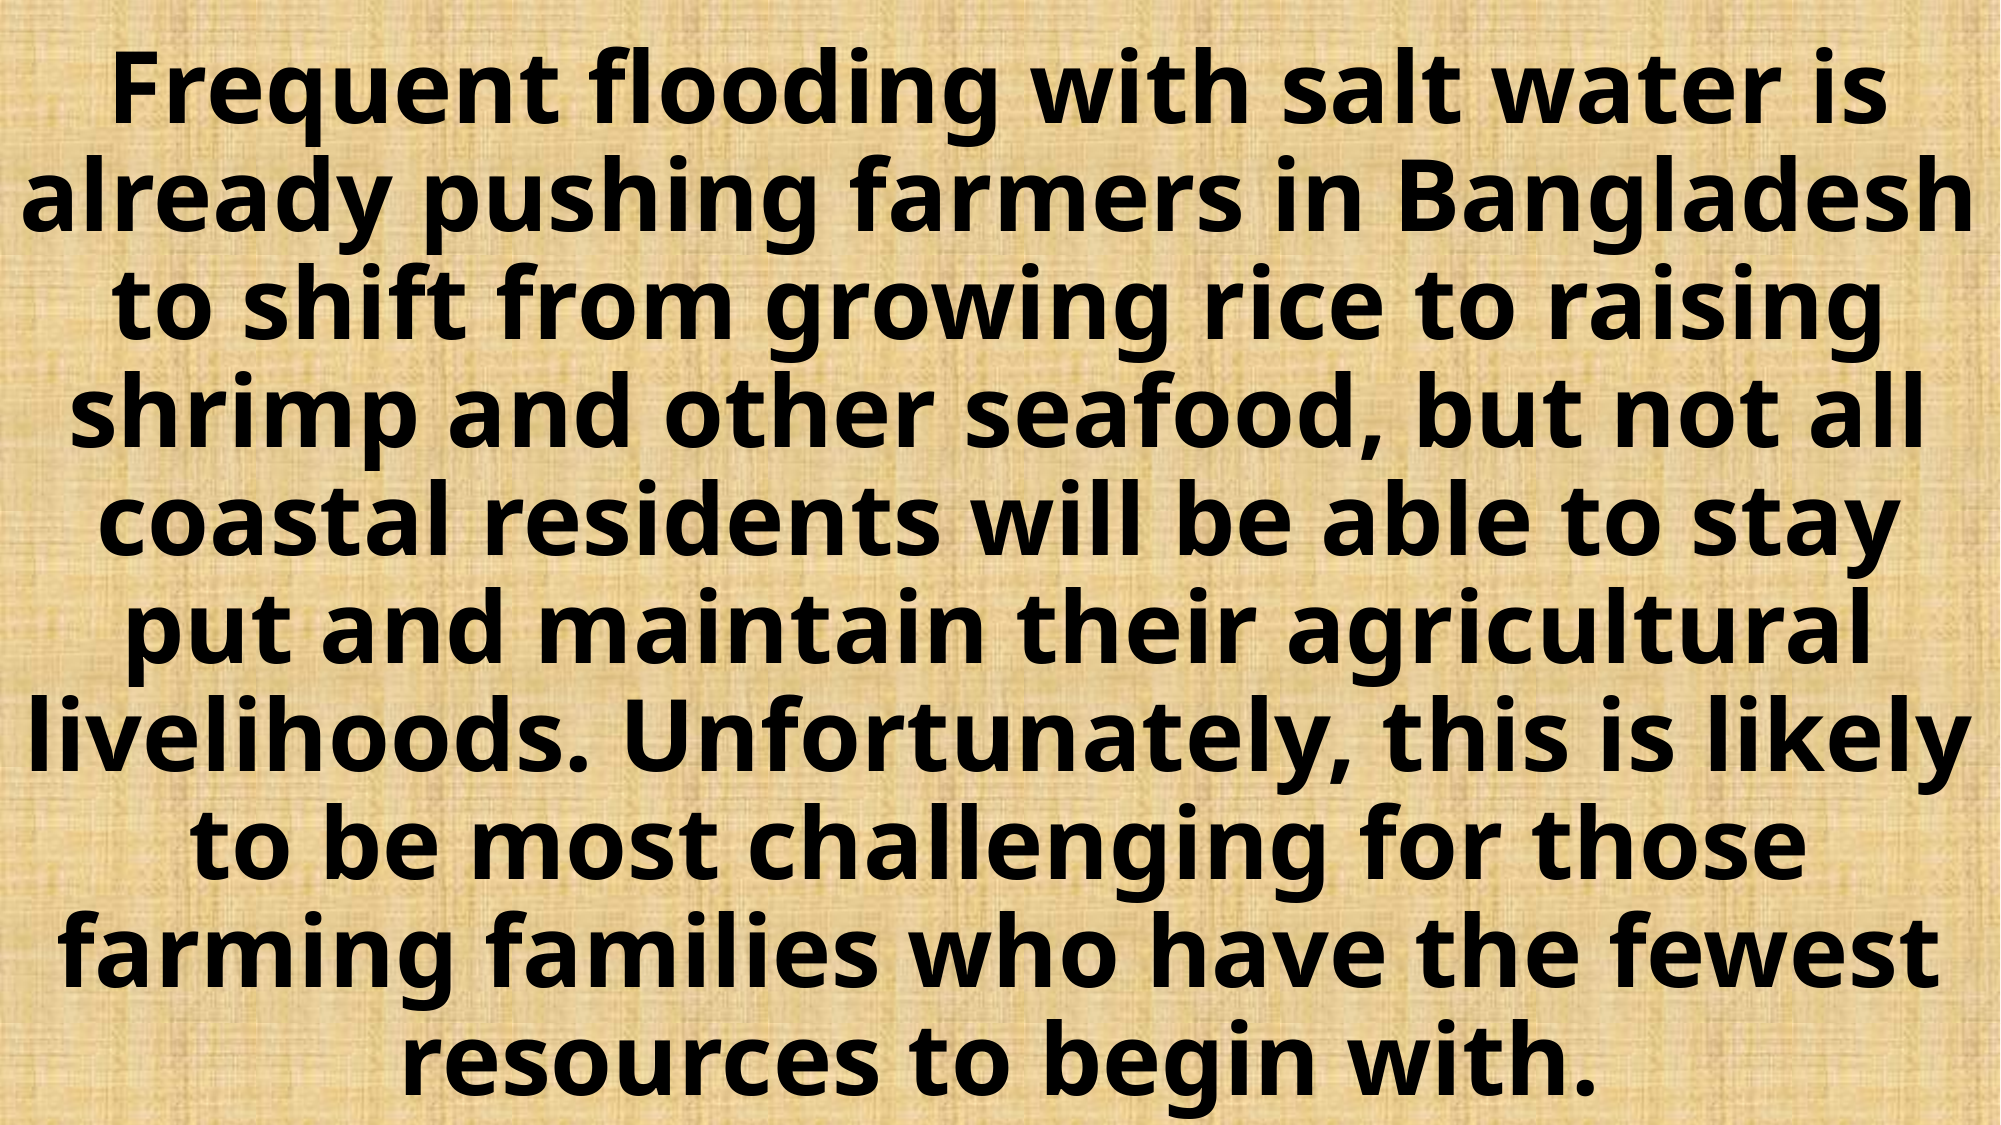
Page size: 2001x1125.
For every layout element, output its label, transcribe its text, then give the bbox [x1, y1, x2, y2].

title Frequent flooding with salt water is already pushing farmers in Bangladesh to shift from growing rice to raising shrimp and other seafood, but not all coastal residents will be able to stay put and maintain their agricultural livelihoods. Unfortunately, this is likely to be most challenging for those farming families who have the fewest resources to begin with. [0, 0, 2000, 1125]
